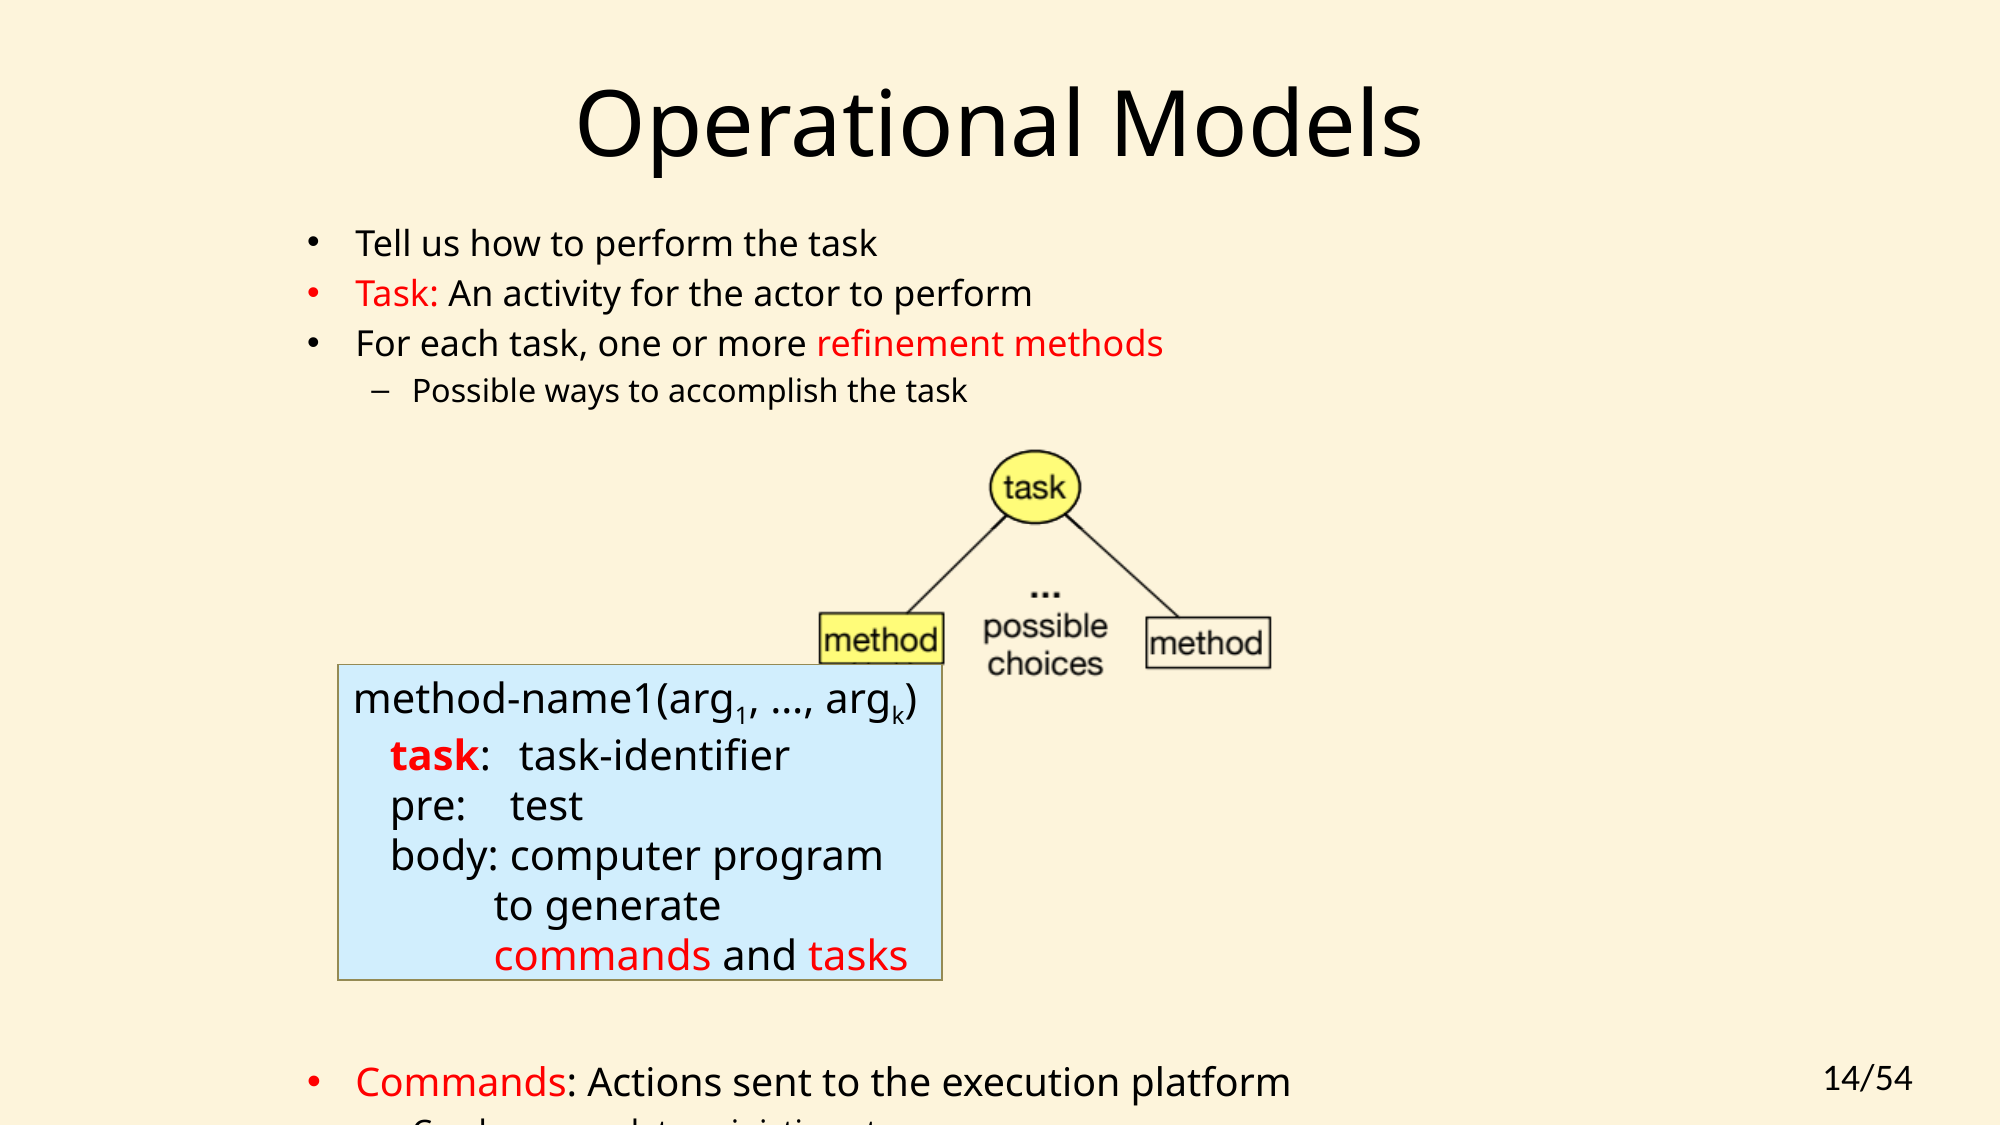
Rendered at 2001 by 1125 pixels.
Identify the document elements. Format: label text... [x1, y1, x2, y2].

title Operational Models [324, 26, 1675, 214]
picture [593, 447, 1482, 688]
list Tell us how to perform the task Task: An activity for the actor to perform For each task, one or more refinement methods Possible ways to accomplish the task Commands: Actions sent to the execution platform Can have nondeterministic outcomes [292, 212, 1642, 1125]
text_box method-name1(arg1, …, argk) task: task-identifier pre: test body: computer program to generate commands and tasks [338, 664, 943, 980]
